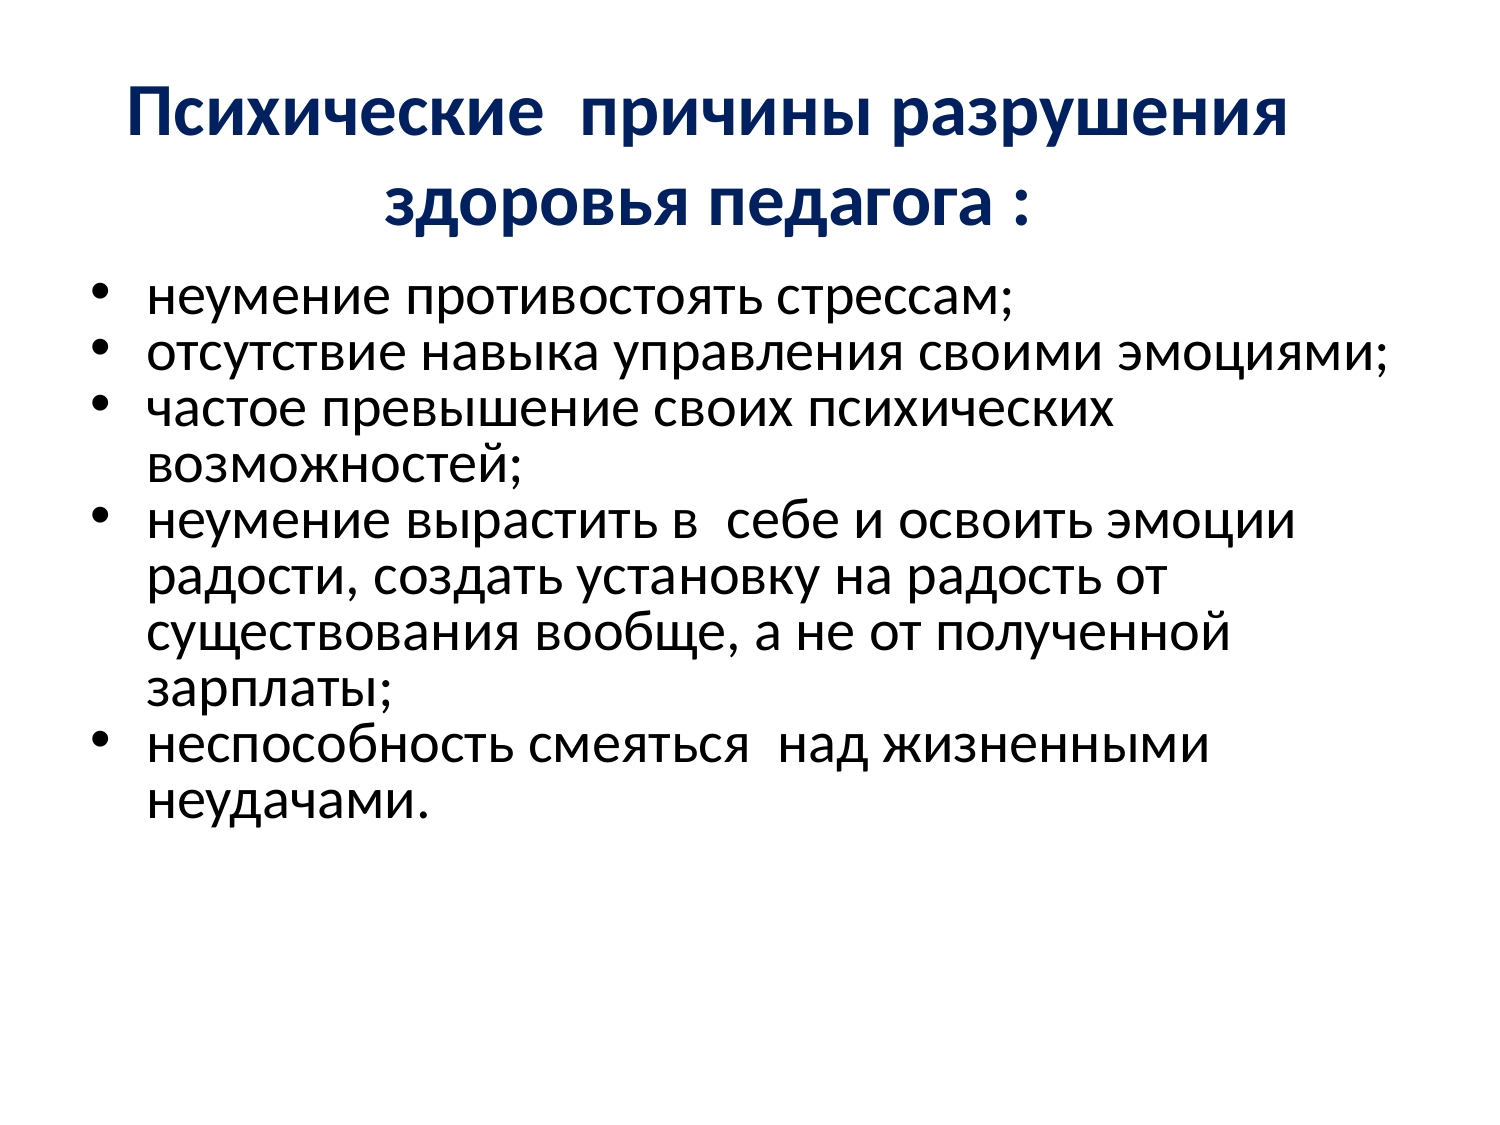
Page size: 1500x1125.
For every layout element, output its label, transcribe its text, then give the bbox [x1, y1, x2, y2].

text_box Психические причины разрушения здоровья педагога : [64, 19, 1353, 282]
text_box неумение противостоять стрессам; отсутствие навыка управления своими эмоциями; частое превышение своих психических возможностей; неумение вырастить в себе и освоить эмоции радости, создать установку на радость от существования вообще, а не от полученной зарплаты; неспособность смеяться над жизненными неудачами. [74, 262, 1425, 1005]
